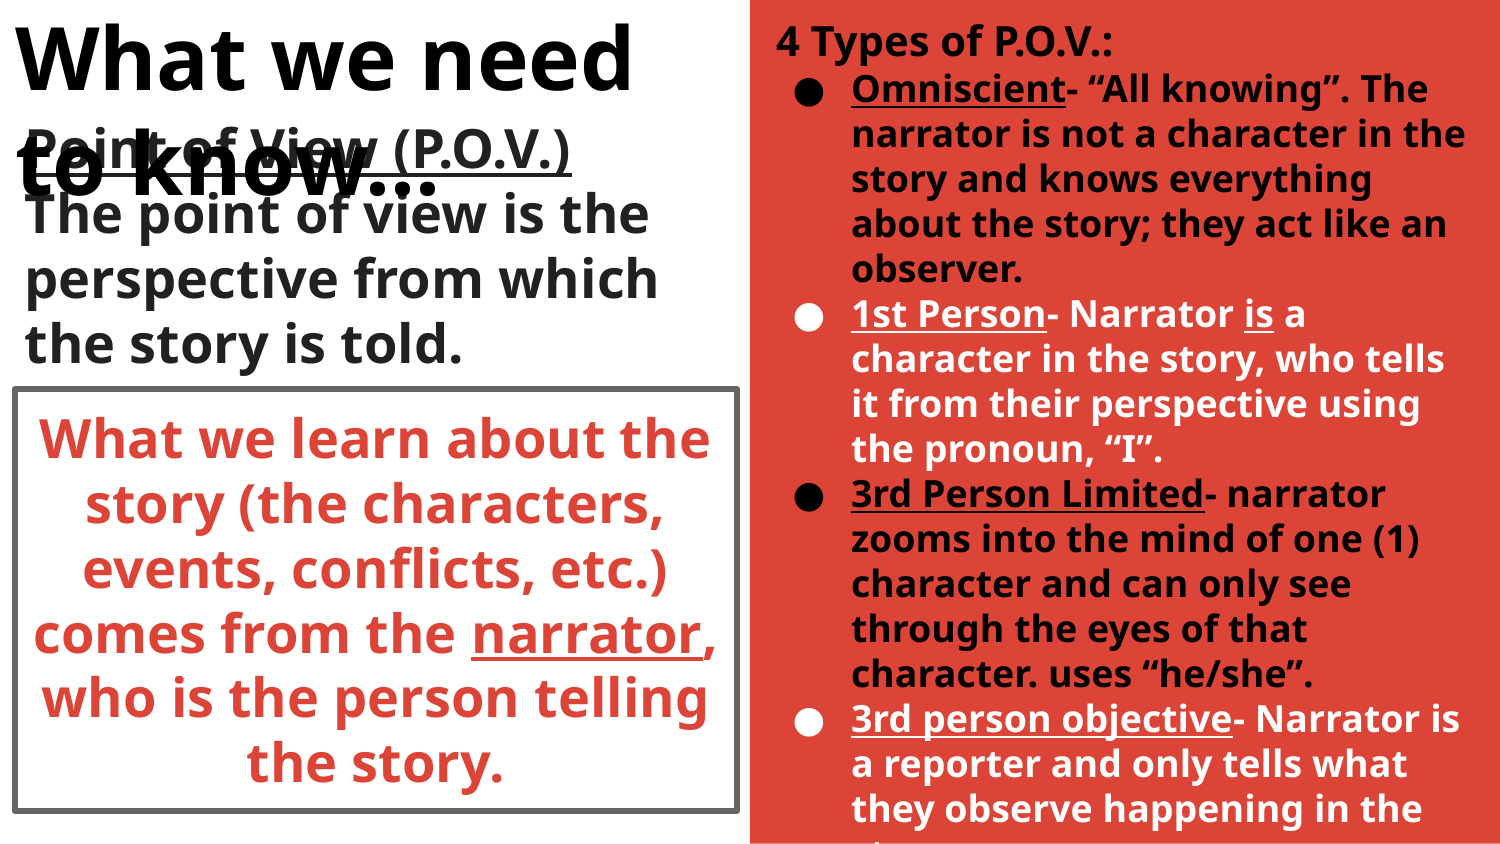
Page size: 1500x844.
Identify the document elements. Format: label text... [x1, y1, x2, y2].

text_box What we need to know... [0, 0, 732, 109]
text_box 4 Types of P.O.V.: Omniscient- “All knowing”. The narrator is not a character in the story and knows everything about the story; they act like an observer. 1st Person- Narrator is a character in the story, who tells it from their perspective using the pronoun, “I”. 3rd Person Limited- narrator zooms into the mind of one (1) character and can only see through the eyes of that character. uses “he/she”. 3rd person objective- Narrator is a reporter and only tells what they observe happening in the story. [761, 0, 1493, 827]
title Point of View (P.O.V.) The point of view is the perspective from which the story is told. [9, 108, 742, 389]
subtitle What we learn about the story (the characters, events, conflicts, etc.) comes from the narrator, who is the person telling the story. [14, 388, 737, 811]
